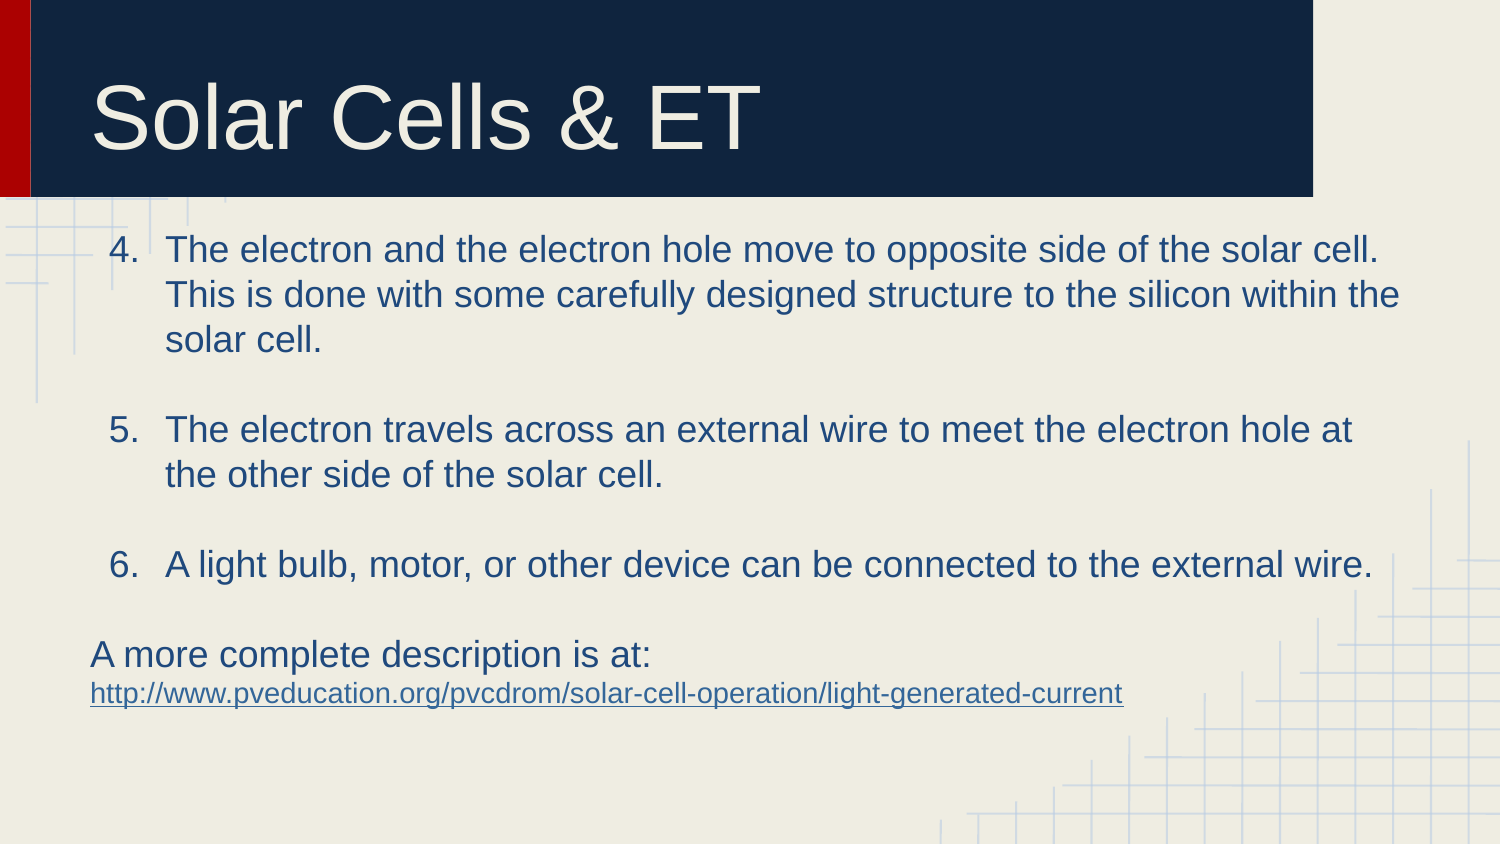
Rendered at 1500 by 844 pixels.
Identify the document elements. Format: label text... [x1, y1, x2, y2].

list The electron and the electron hole move to opposite side of the solar cell. This is done with some carefully designed structure to the silicon within the solar cell. The electron travels across an external wire to meet the electron hole at the other side of the solar cell. A light bulb, motor, or other device can be connected to the external wire. A more complete description is at: http://www.pveducation.org/pvcdrom/solar-cell-operation/light-generated-current [75, 209, 1425, 725]
title Solar Cells & ET [75, 11, 1276, 183]
